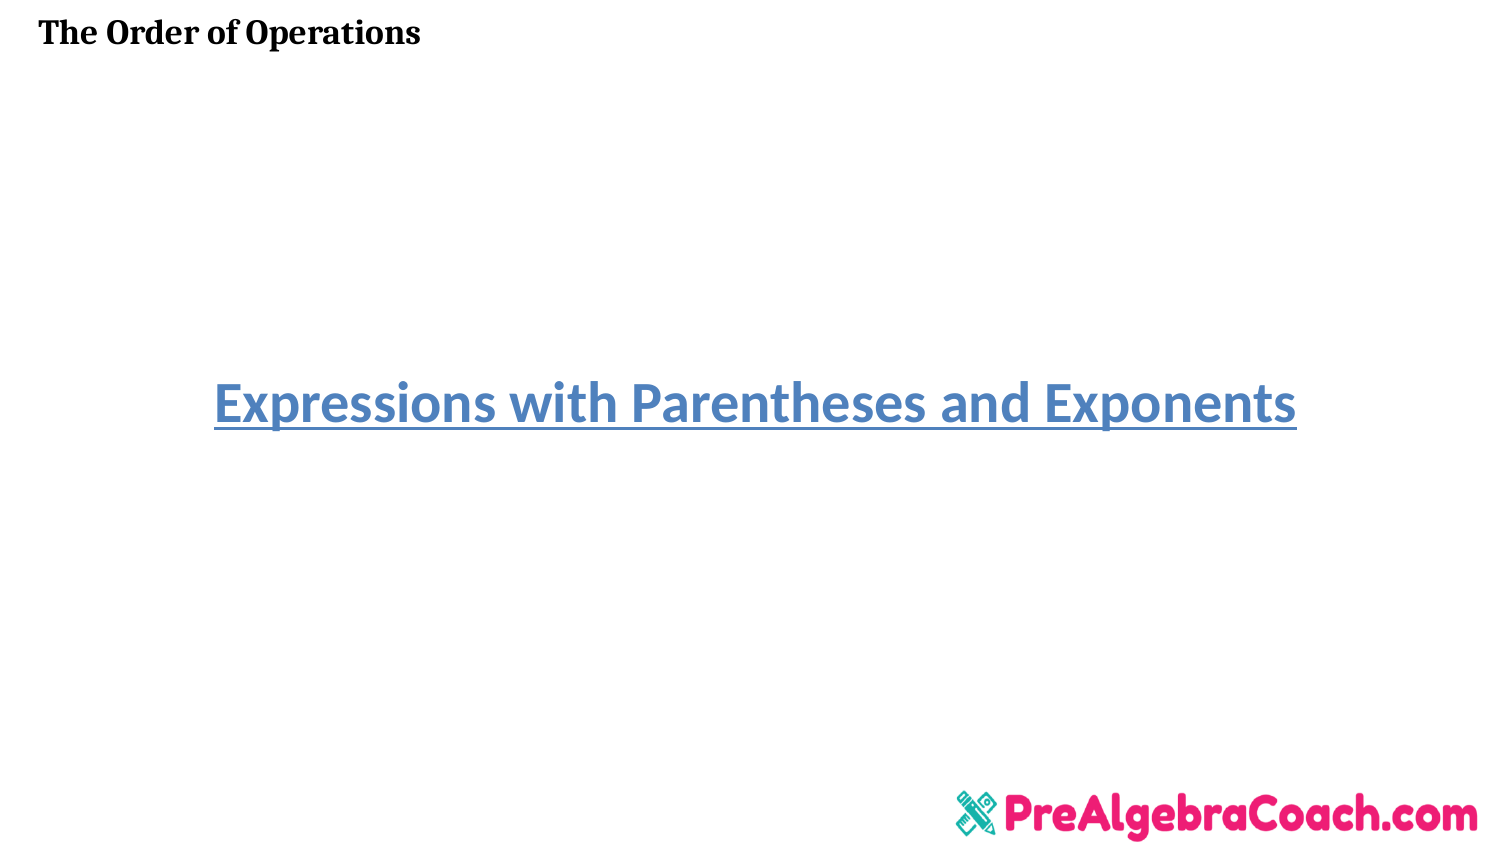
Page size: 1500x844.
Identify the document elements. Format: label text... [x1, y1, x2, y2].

title The Order of Operations [0, 0, 1350, 60]
picture [937, 783, 1500, 844]
text_box Expressions with Parentheses and Exponents [80, 346, 1431, 442]
